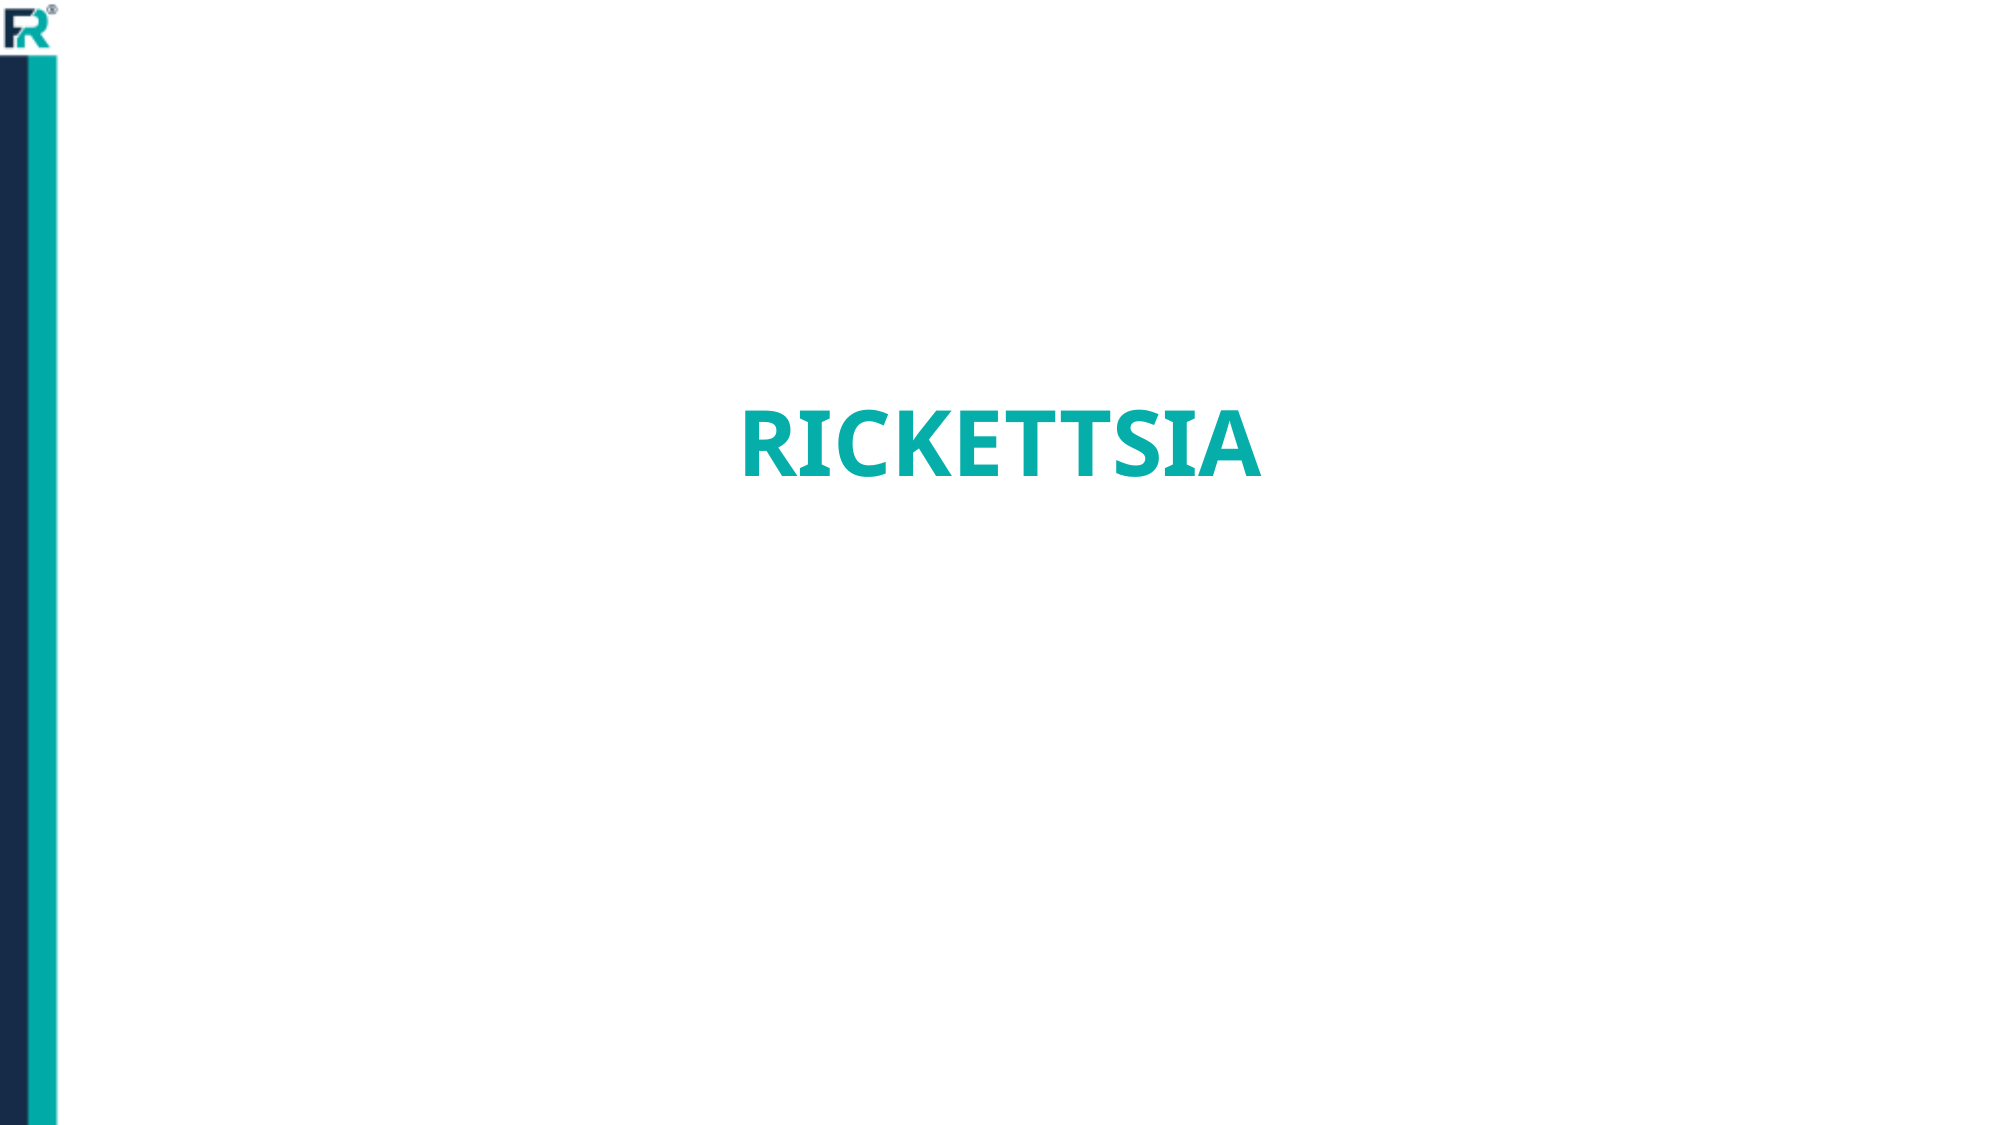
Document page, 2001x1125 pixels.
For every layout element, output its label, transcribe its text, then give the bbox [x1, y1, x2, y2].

picture [0, 0, 2001, 1125]
title RICKETTSIA [71, 159, 1929, 735]
